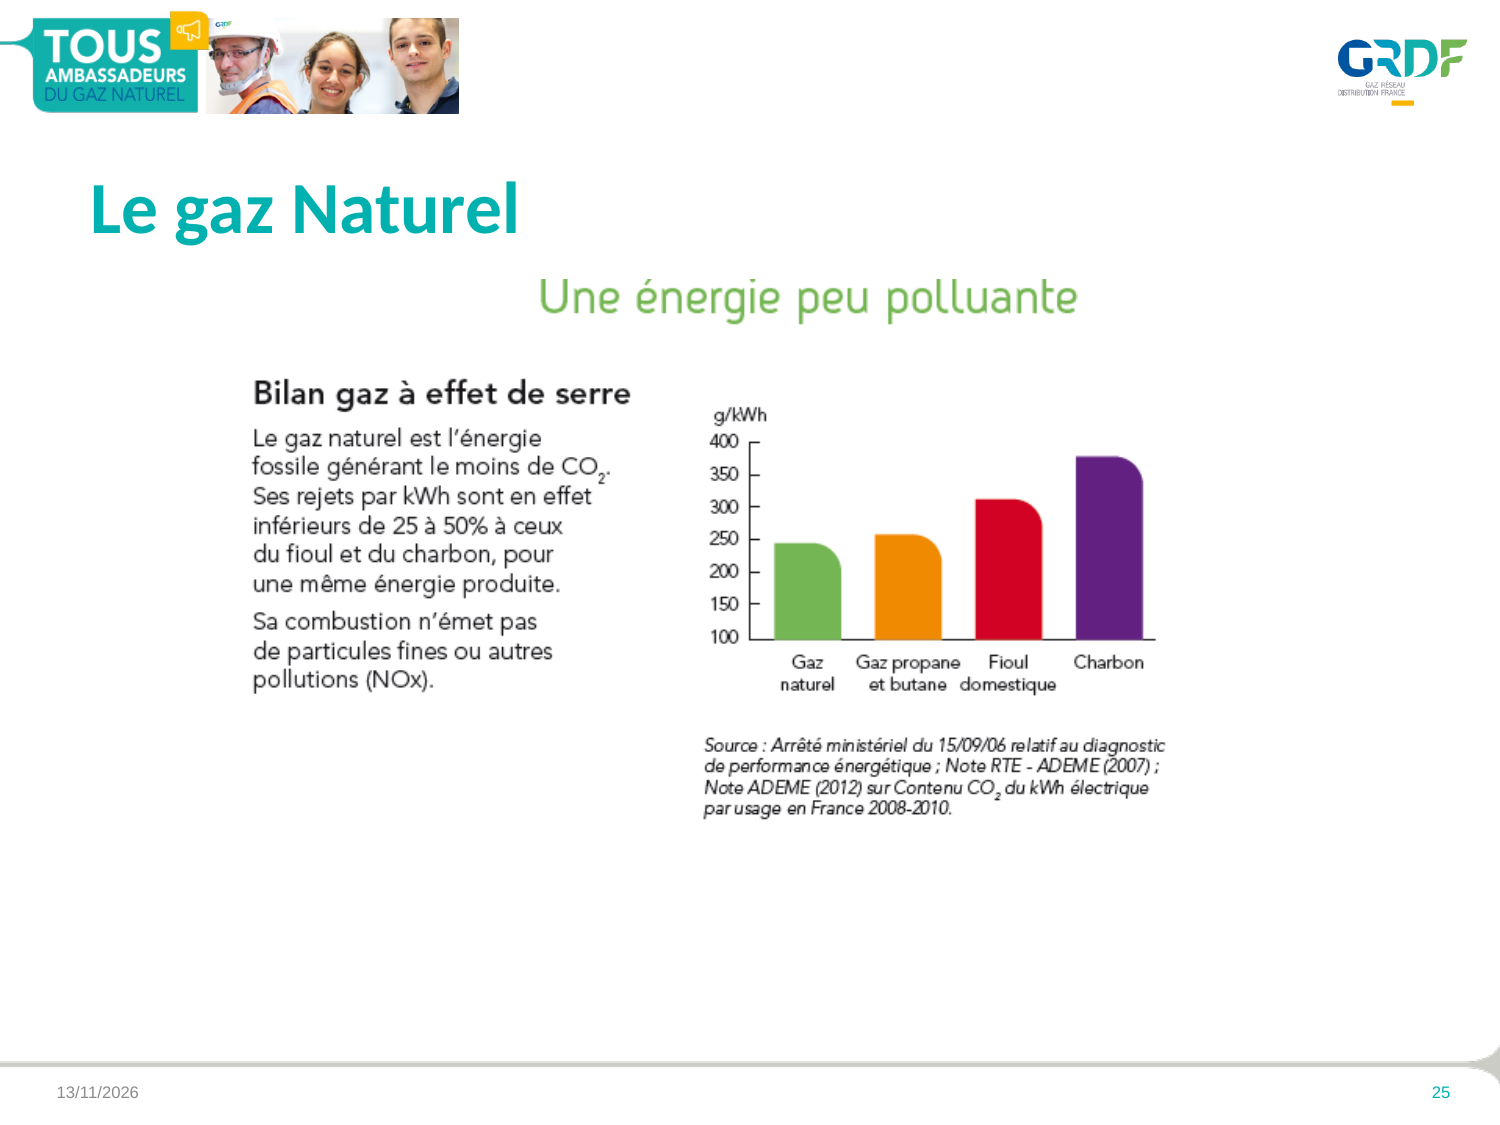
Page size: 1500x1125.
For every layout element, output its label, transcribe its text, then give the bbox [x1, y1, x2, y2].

picture [206, 18, 459, 114]
footer [512, 1062, 988, 1122]
slide_number 25 [1115, 1062, 1466, 1122]
picture [247, 279, 1253, 846]
title Le gaz Naturel [75, 152, 1048, 257]
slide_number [41, 1062, 392, 1122]
